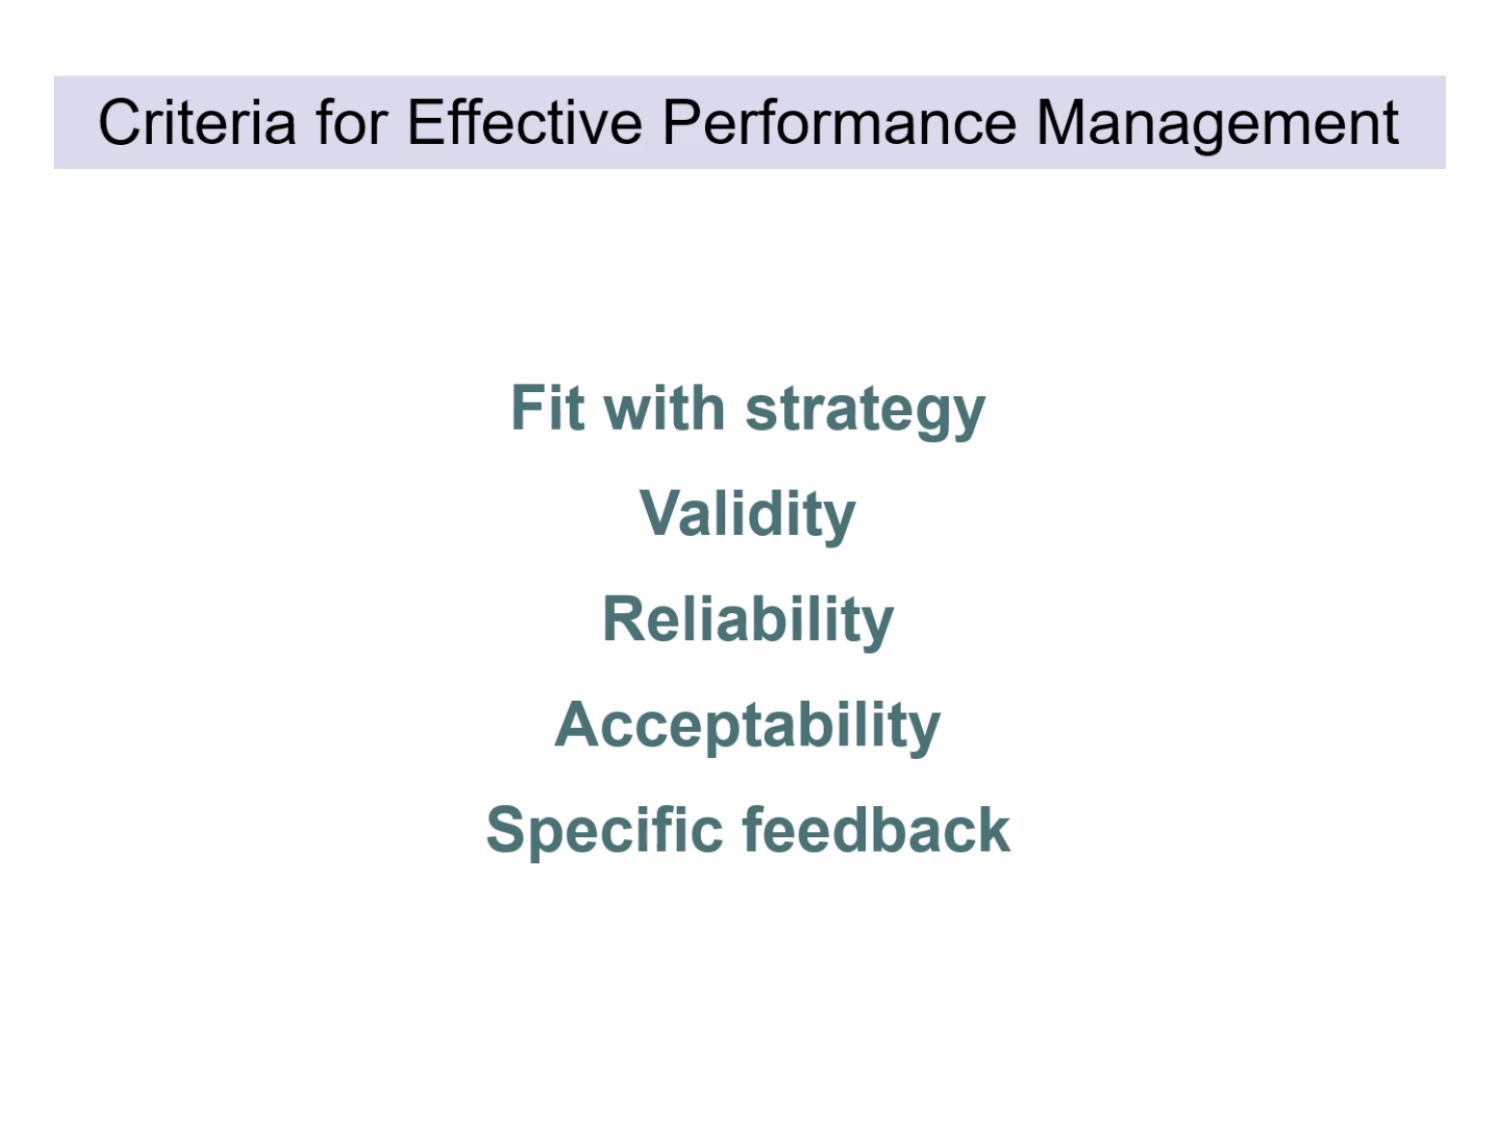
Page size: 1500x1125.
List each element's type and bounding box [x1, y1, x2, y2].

picture [53, 47, 1446, 1076]
